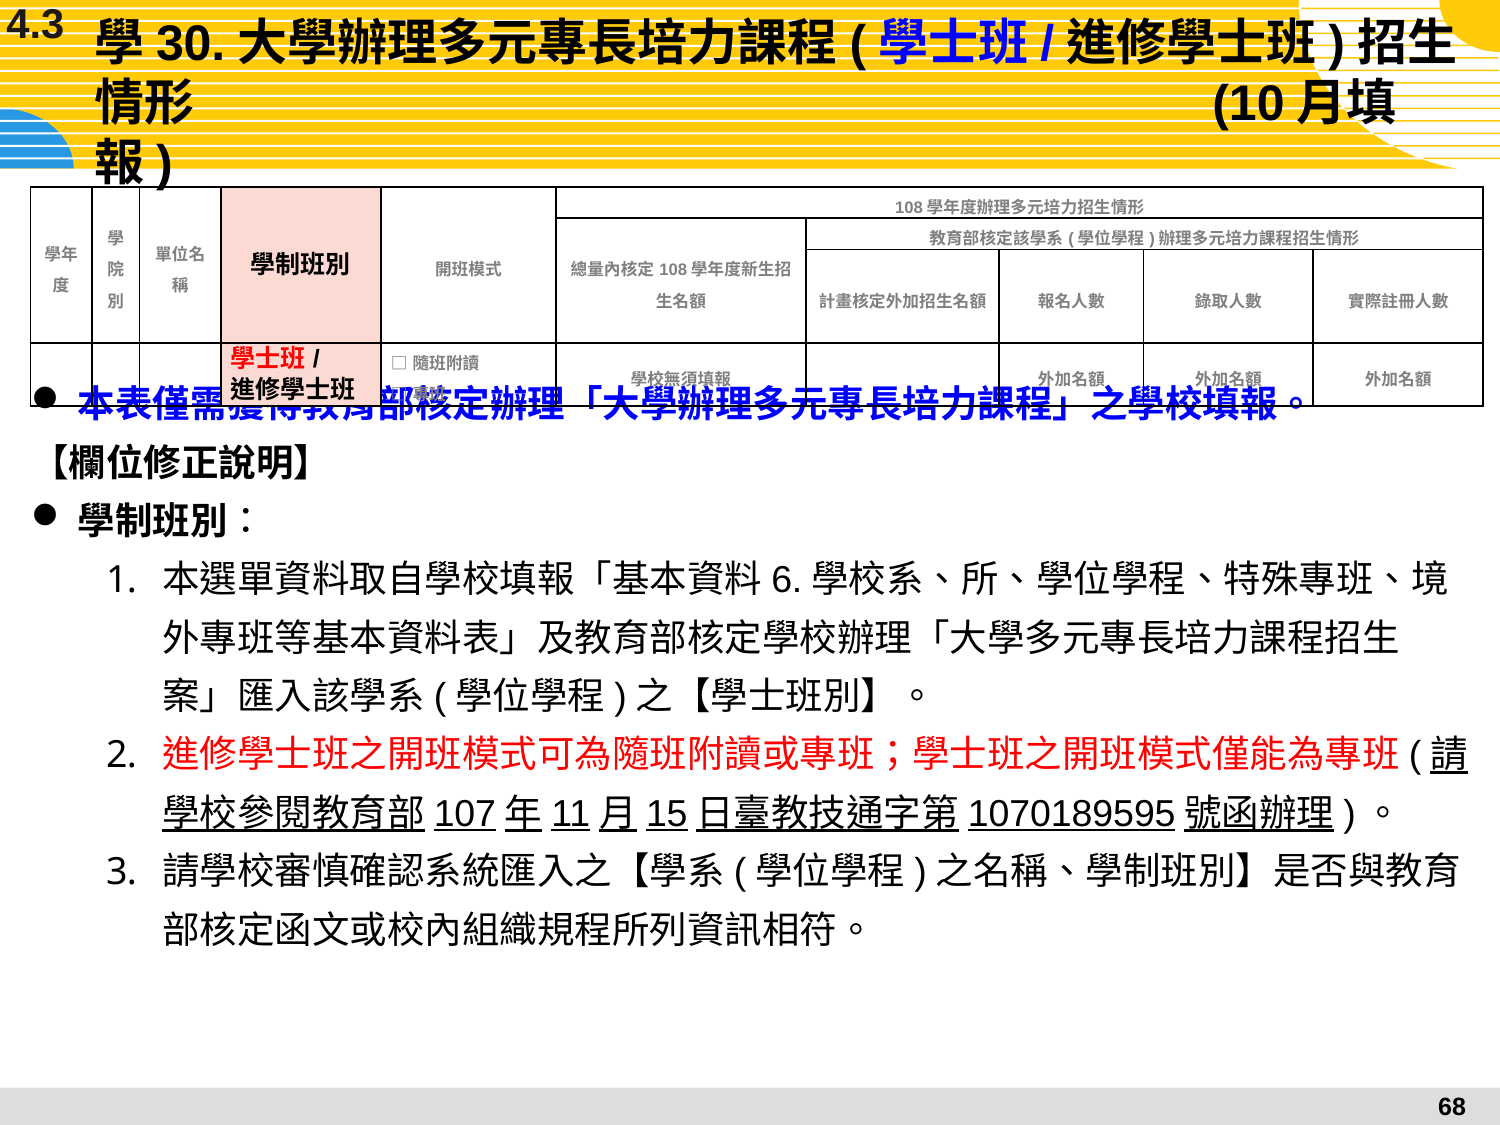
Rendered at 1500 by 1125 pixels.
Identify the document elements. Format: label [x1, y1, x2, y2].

table_header [31, 188, 91, 342]
table_cell [807, 219, 1482, 249]
table_cell [1144, 250, 1312, 342]
table_cell [1000, 250, 1143, 342]
table_cell [140, 344, 220, 405]
table_cell [1144, 344, 1312, 405]
table_cell [1000, 344, 1143, 405]
table_cell [1314, 250, 1482, 342]
table_cell [807, 250, 998, 342]
table_header [93, 188, 139, 342]
table_cell [807, 344, 998, 405]
text_box [16, 359, 1484, 958]
table_cell [222, 344, 380, 405]
table_cell [557, 219, 805, 342]
text_box [0, 0, 138, 55]
table_cell [1314, 344, 1482, 405]
table_cell [93, 344, 139, 405]
table_cell [31, 344, 91, 405]
table_header [382, 188, 555, 342]
table_header [140, 188, 220, 342]
table_cell [557, 344, 805, 405]
table_header [557, 188, 1482, 217]
title [79, 38, 1484, 163]
table_header [222, 188, 380, 342]
table_cell [382, 344, 555, 405]
